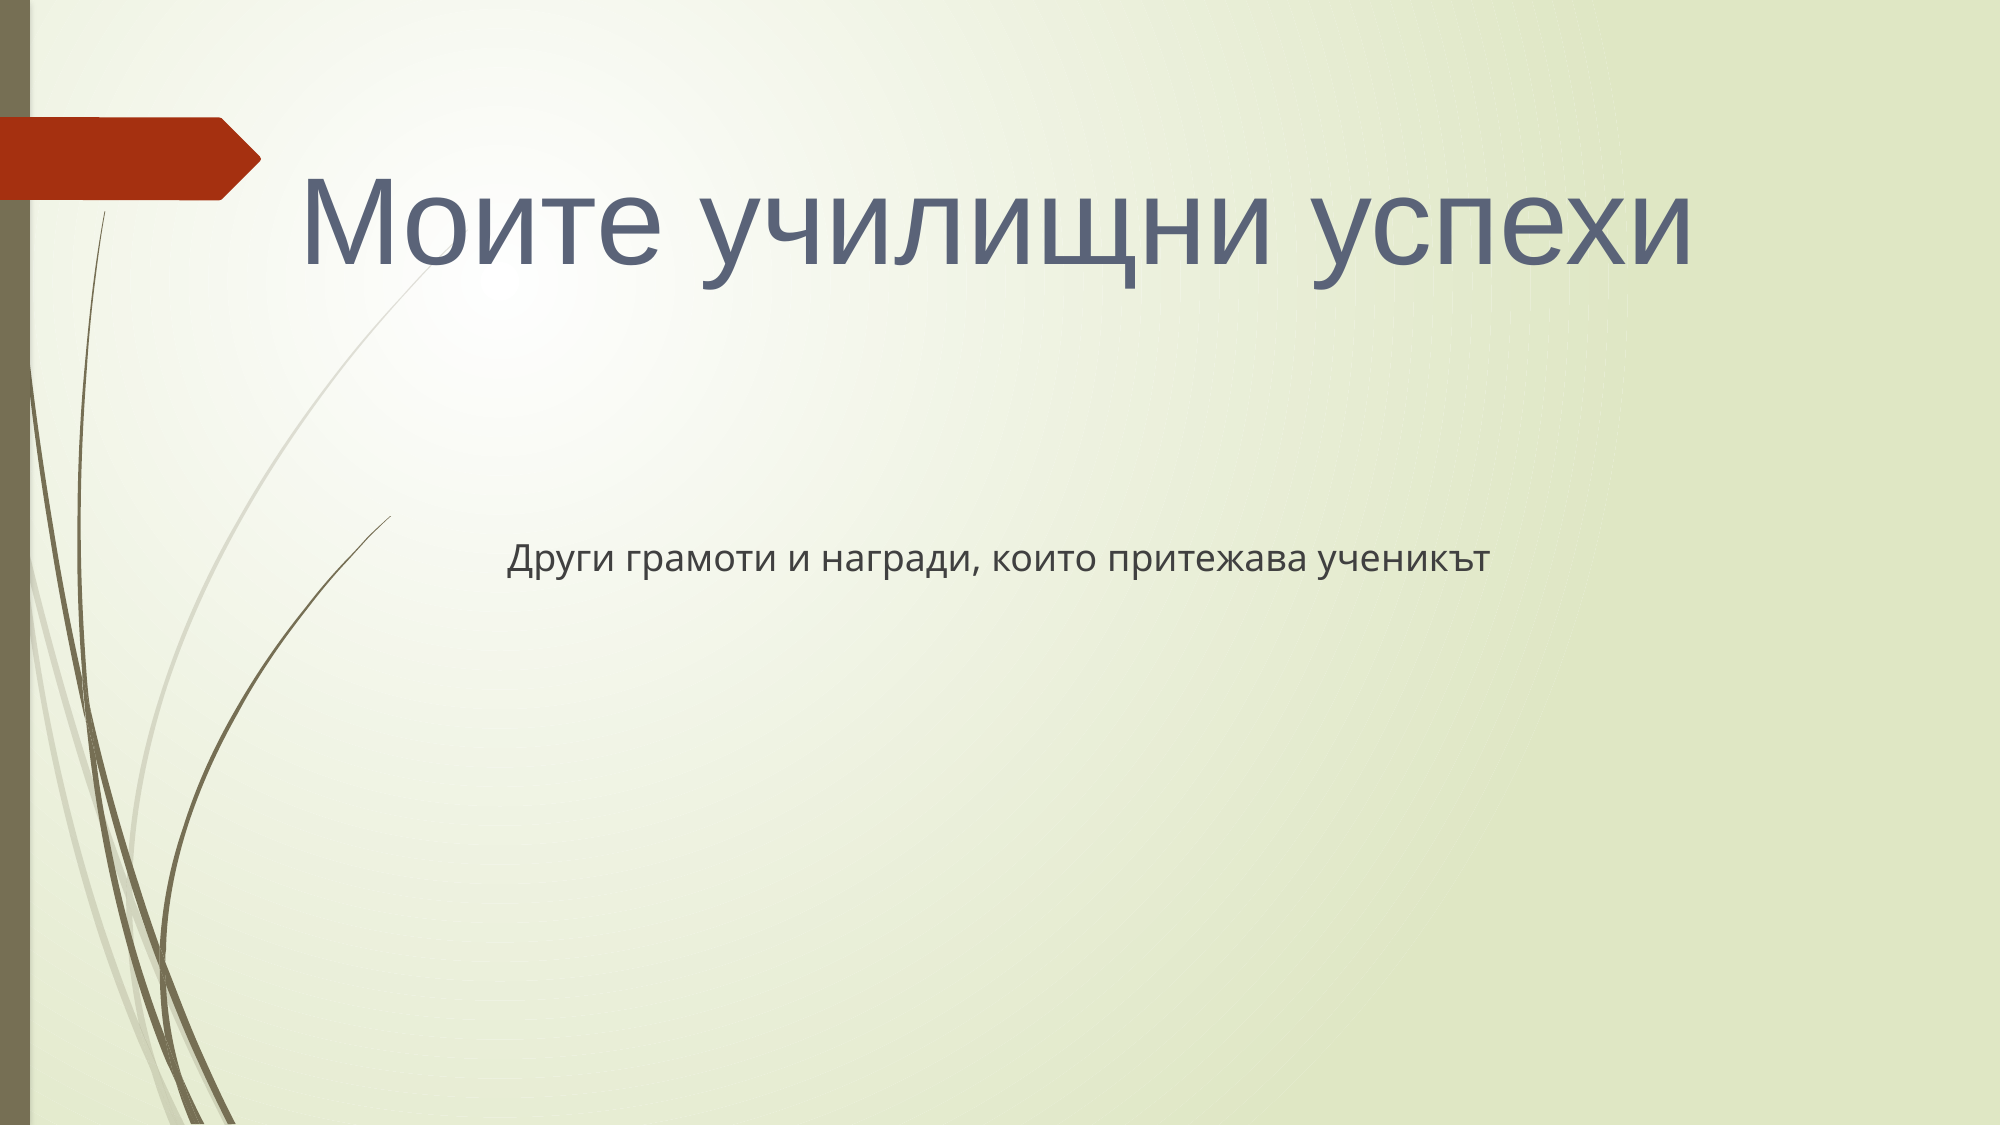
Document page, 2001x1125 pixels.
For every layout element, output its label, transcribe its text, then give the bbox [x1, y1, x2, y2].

list Други грамоти и награди, които притежава ученикът [362, 328, 1637, 1004]
title Моите училищни успехи [298, 105, 1713, 294]
